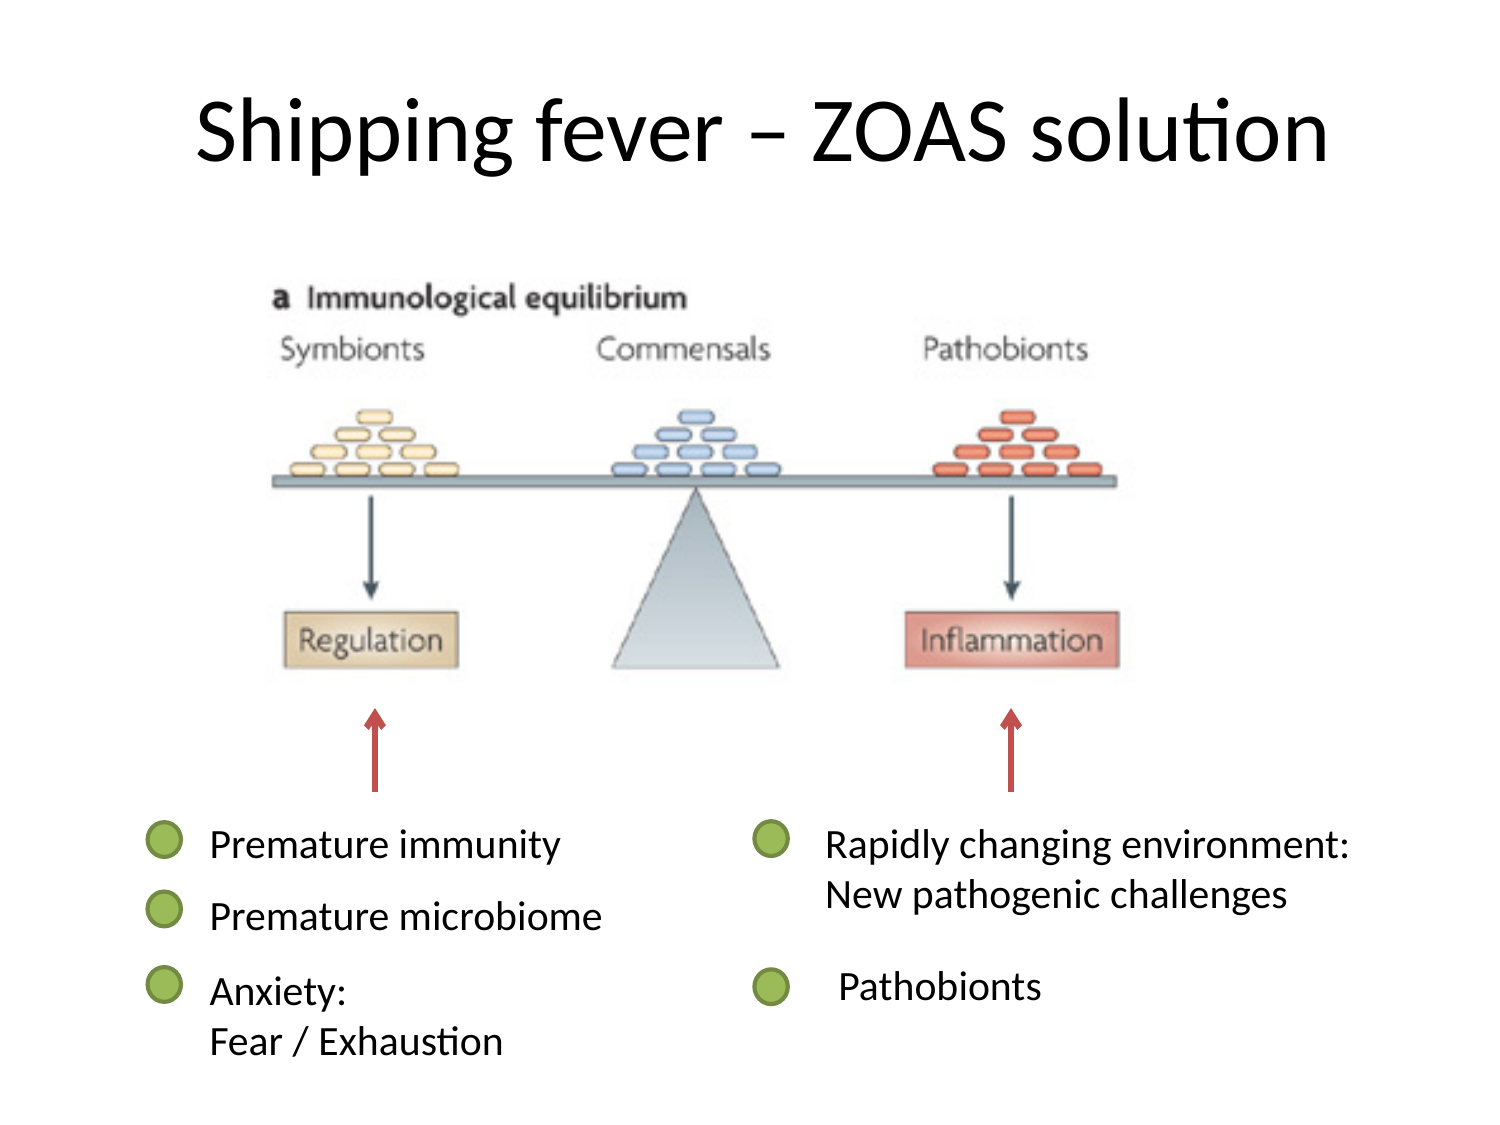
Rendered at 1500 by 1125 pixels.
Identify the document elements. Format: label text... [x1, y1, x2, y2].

text_box [145, 965, 184, 1004]
text_box Premature microbiome [194, 881, 664, 946]
text_box Anxiety: Fear / Exhaustion [194, 956, 621, 1072]
text_box [145, 889, 183, 929]
text_box [752, 967, 790, 1007]
picture [265, 278, 1164, 692]
title Shipping fever – ZOAS solution [64, 30, 1463, 219]
text_box Premature immunity [194, 809, 668, 875]
text_box Pathobionts [823, 951, 1079, 1017]
text_box [145, 820, 184, 860]
text_box Rapidly changing environment: New pathogenic challenges [810, 809, 1366, 925]
text_box [752, 819, 790, 859]
